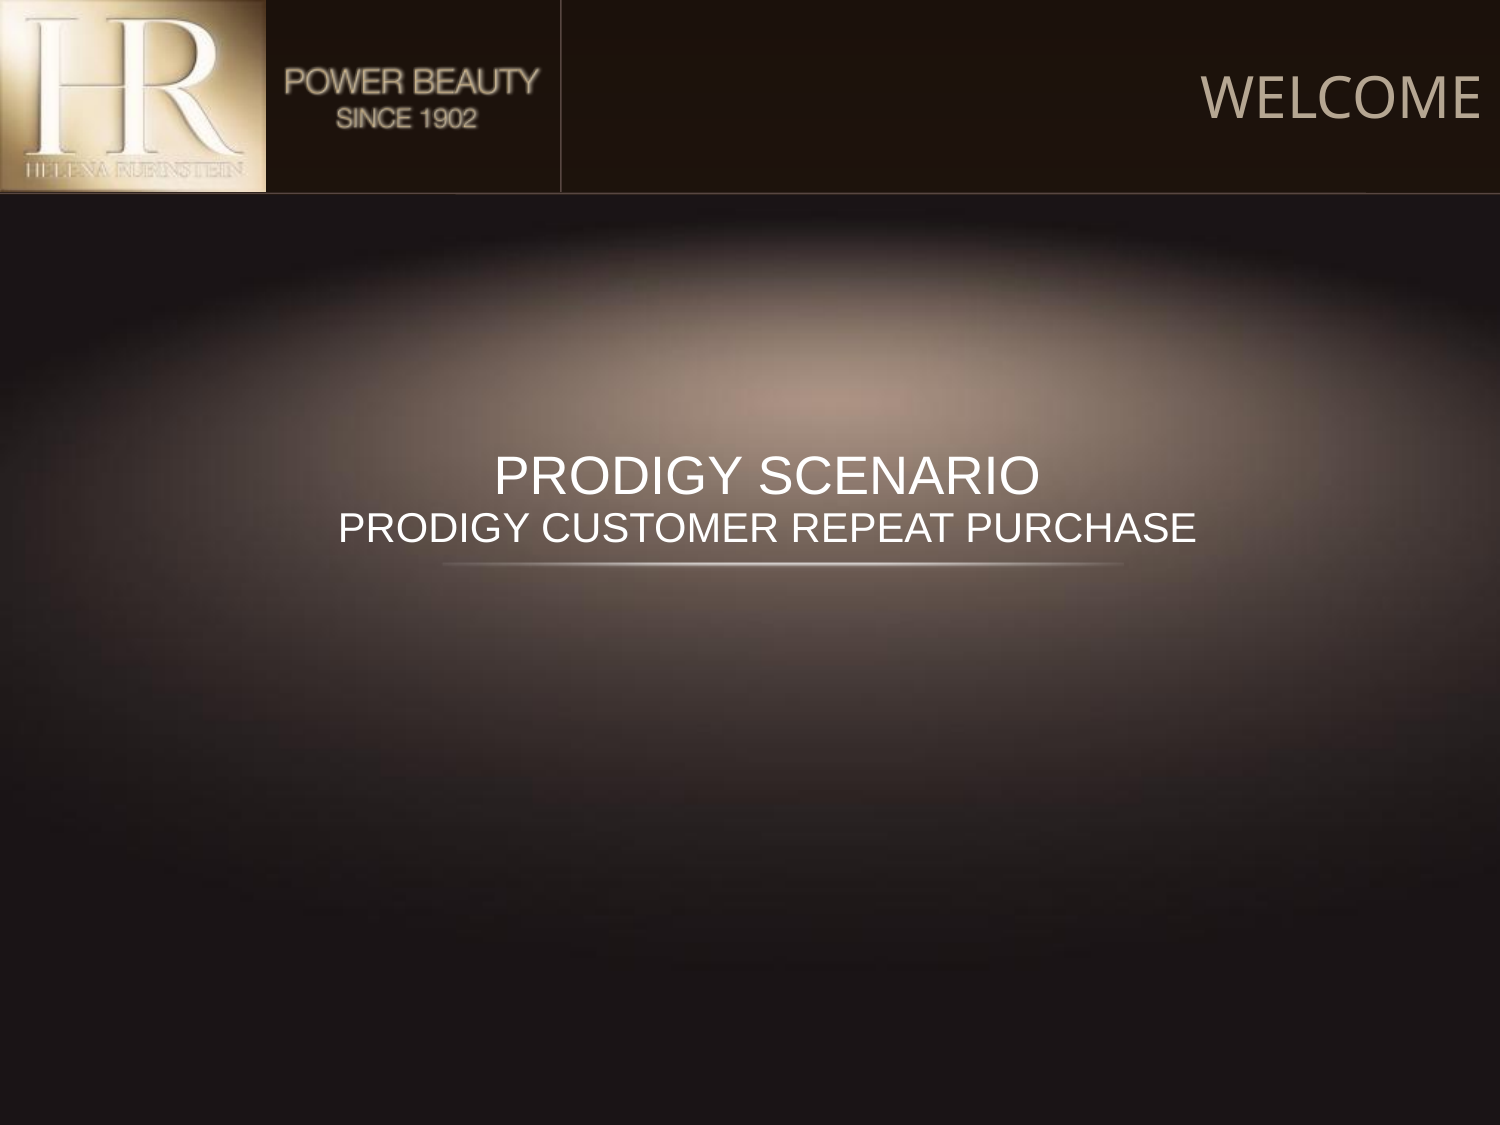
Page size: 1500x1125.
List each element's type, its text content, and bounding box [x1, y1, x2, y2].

picture [0, 195, 1500, 1125]
picture [0, 0, 266, 192]
text_box PRODIGY SCENARIO PRODIGY CUSTOMER REPEAT PURCHASE [147, 461, 1388, 555]
text_box WELCOME [591, 60, 1483, 131]
picture [277, 53, 550, 138]
